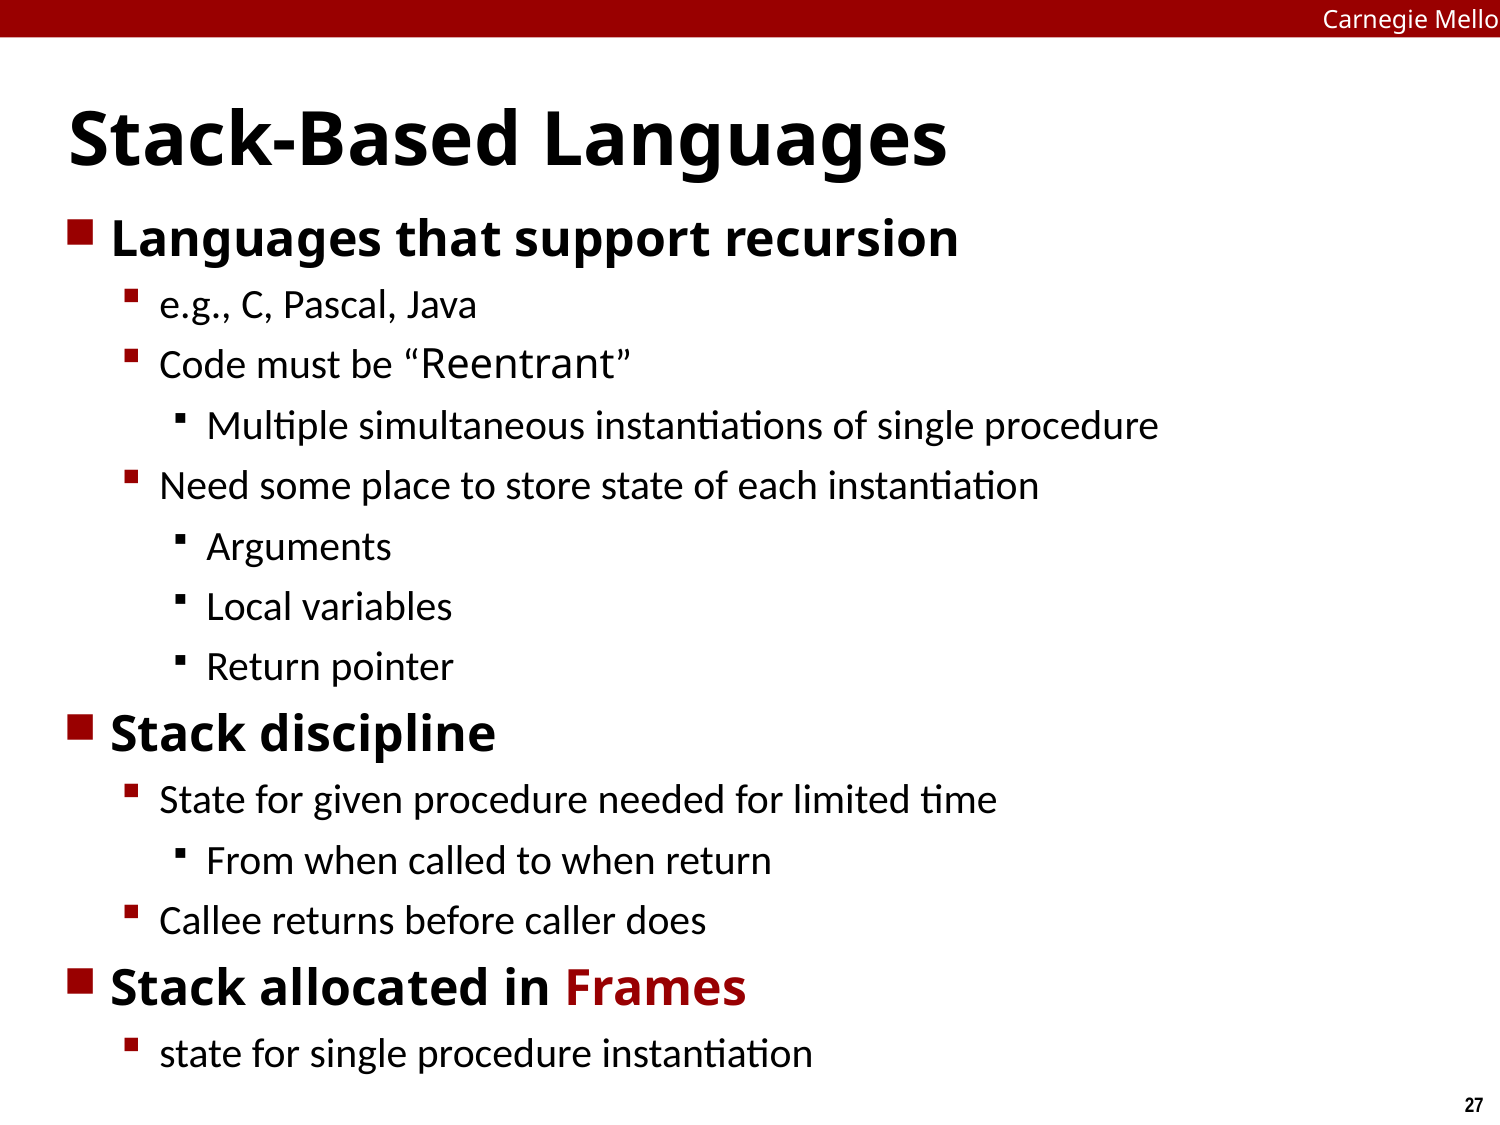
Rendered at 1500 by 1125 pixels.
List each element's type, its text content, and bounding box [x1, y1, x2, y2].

text_box Carnegie Mellon [1322, 3, 1500, 33]
title Stack-Based Languages [62, 41, 1438, 199]
text_box [0, 0, 1500, 38]
list Languages that support recursion e.g., C, Pascal, Java Code must be “Reentrant” Multiple simultaneous instantiations of single procedure Need some place to store state of each instantiation Arguments Local variables Return pointer Stack discipline State for given procedure needed for limited time From when called to when return Callee returns before caller does Stack allocated in Frames state for single procedure instantiation [62, 199, 1438, 1092]
